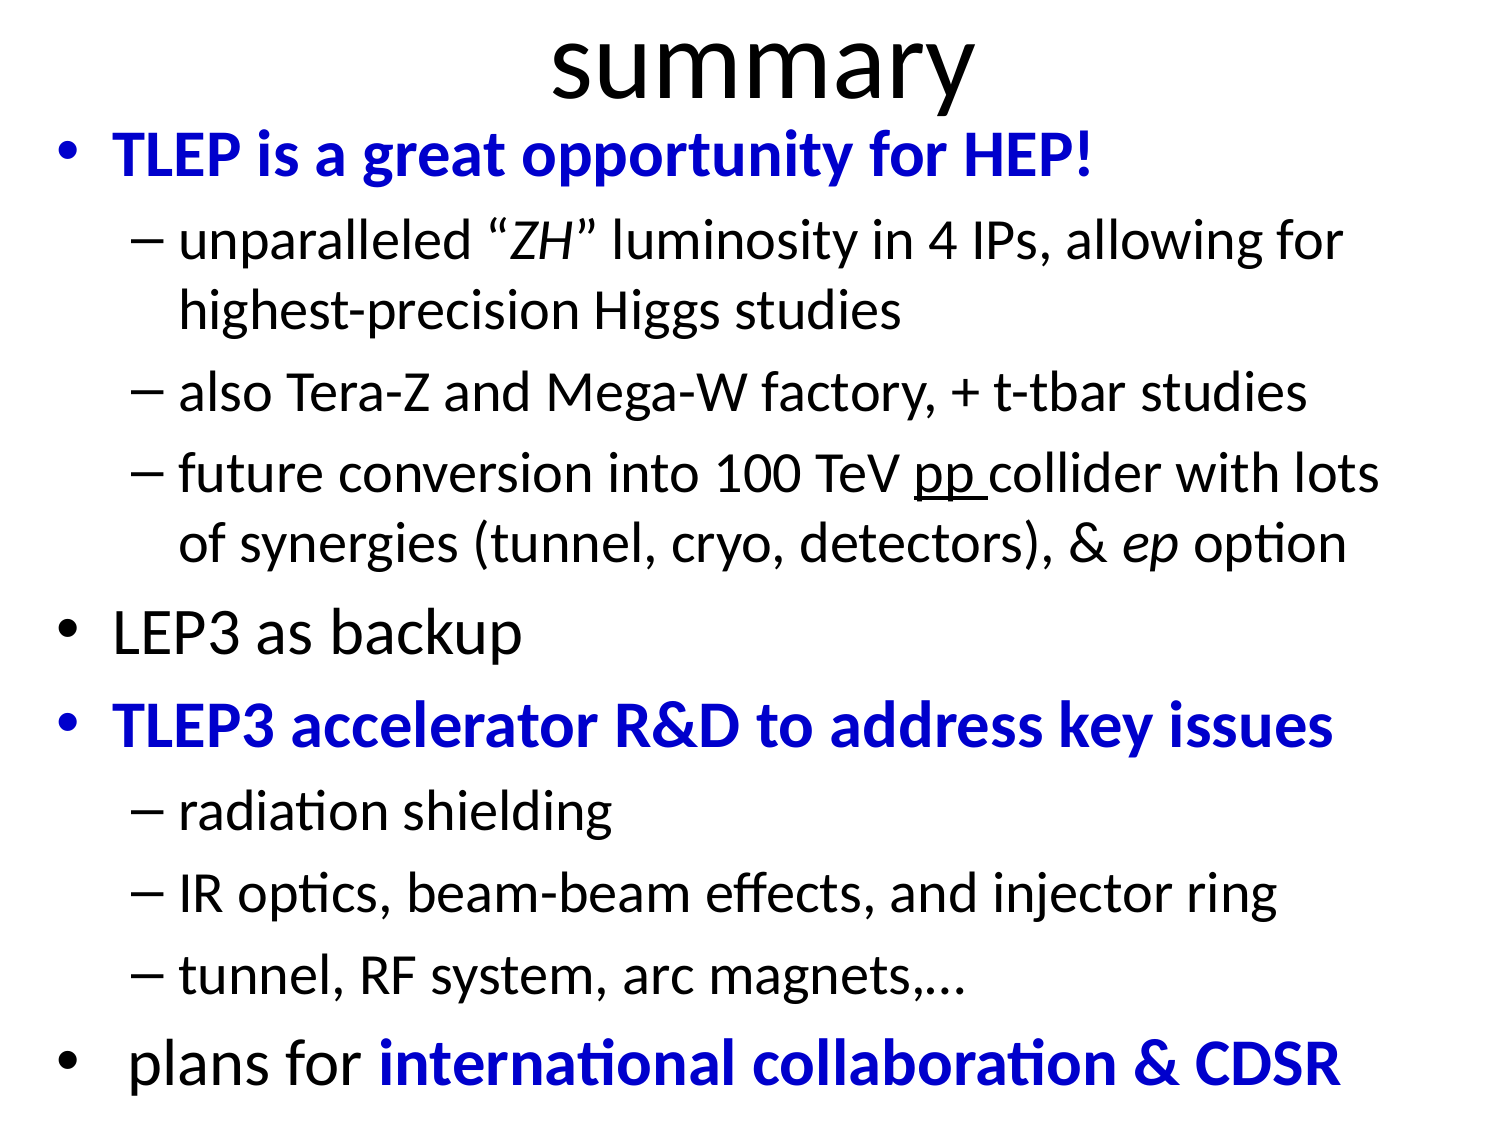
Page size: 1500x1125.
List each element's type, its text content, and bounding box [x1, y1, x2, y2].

title summary [88, 0, 1439, 148]
list TLEP is a great opportunity for HEP! unparalleled “ZH” luminosity in 4 IPs, allowing for highest-precision Higgs studies also Tera-Z and Mega-W factory, + t-tbar studies future conversion into 100 TeV pp collider with lots of synergies (tunnel, cryo, detectors), & ep option LEP3 as backup TLEP3 accelerator R&D to address key issues radiation shielding IR optics, beam-beam effects, and injector ring tunnel, RF system, arc magnets,… plans for international collaboration & CDSR [41, 101, 1436, 845]
